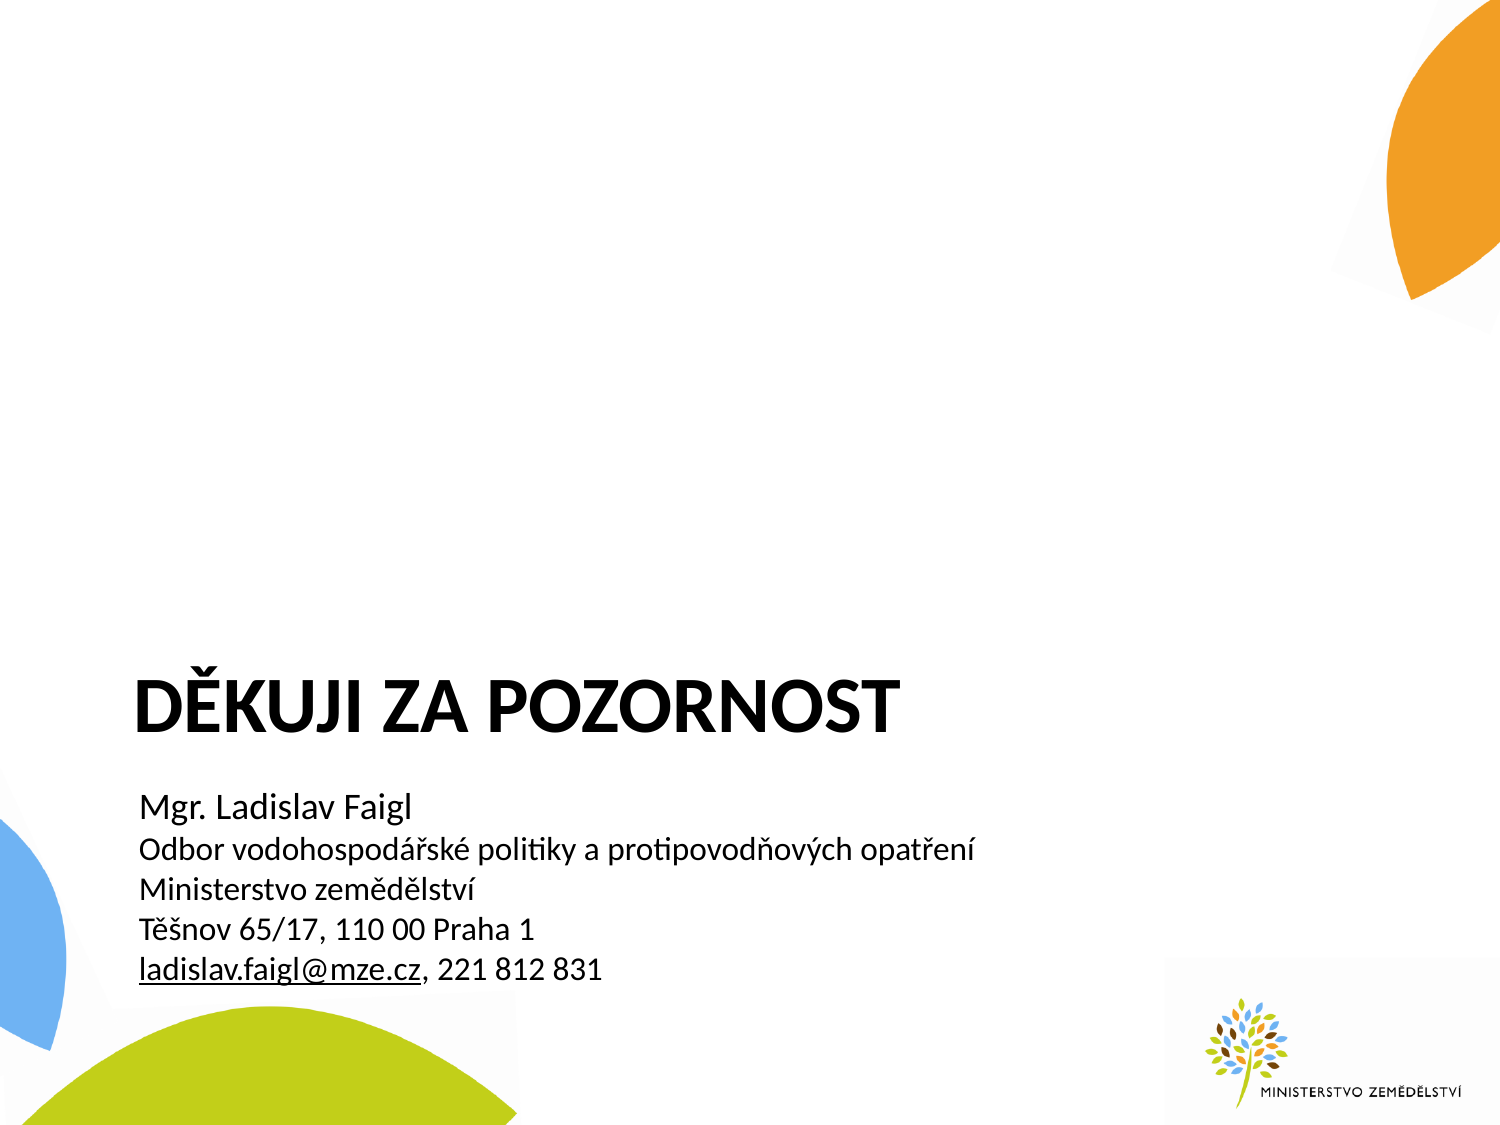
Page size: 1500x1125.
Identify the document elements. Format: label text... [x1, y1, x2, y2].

text_box Mgr. Ladislav Faigl Odbor vodohospodářské politiky a protipovodňových opatření Ministerstvo zemědělství Těšnov 65/17, 110 00 Praha 1 ladislav.faigl@mze.cz, 221 812 831 [123, 775, 1447, 995]
picture [0, 0, 1500, 1125]
title Děkuji za pozornost [118, 645, 1394, 757]
